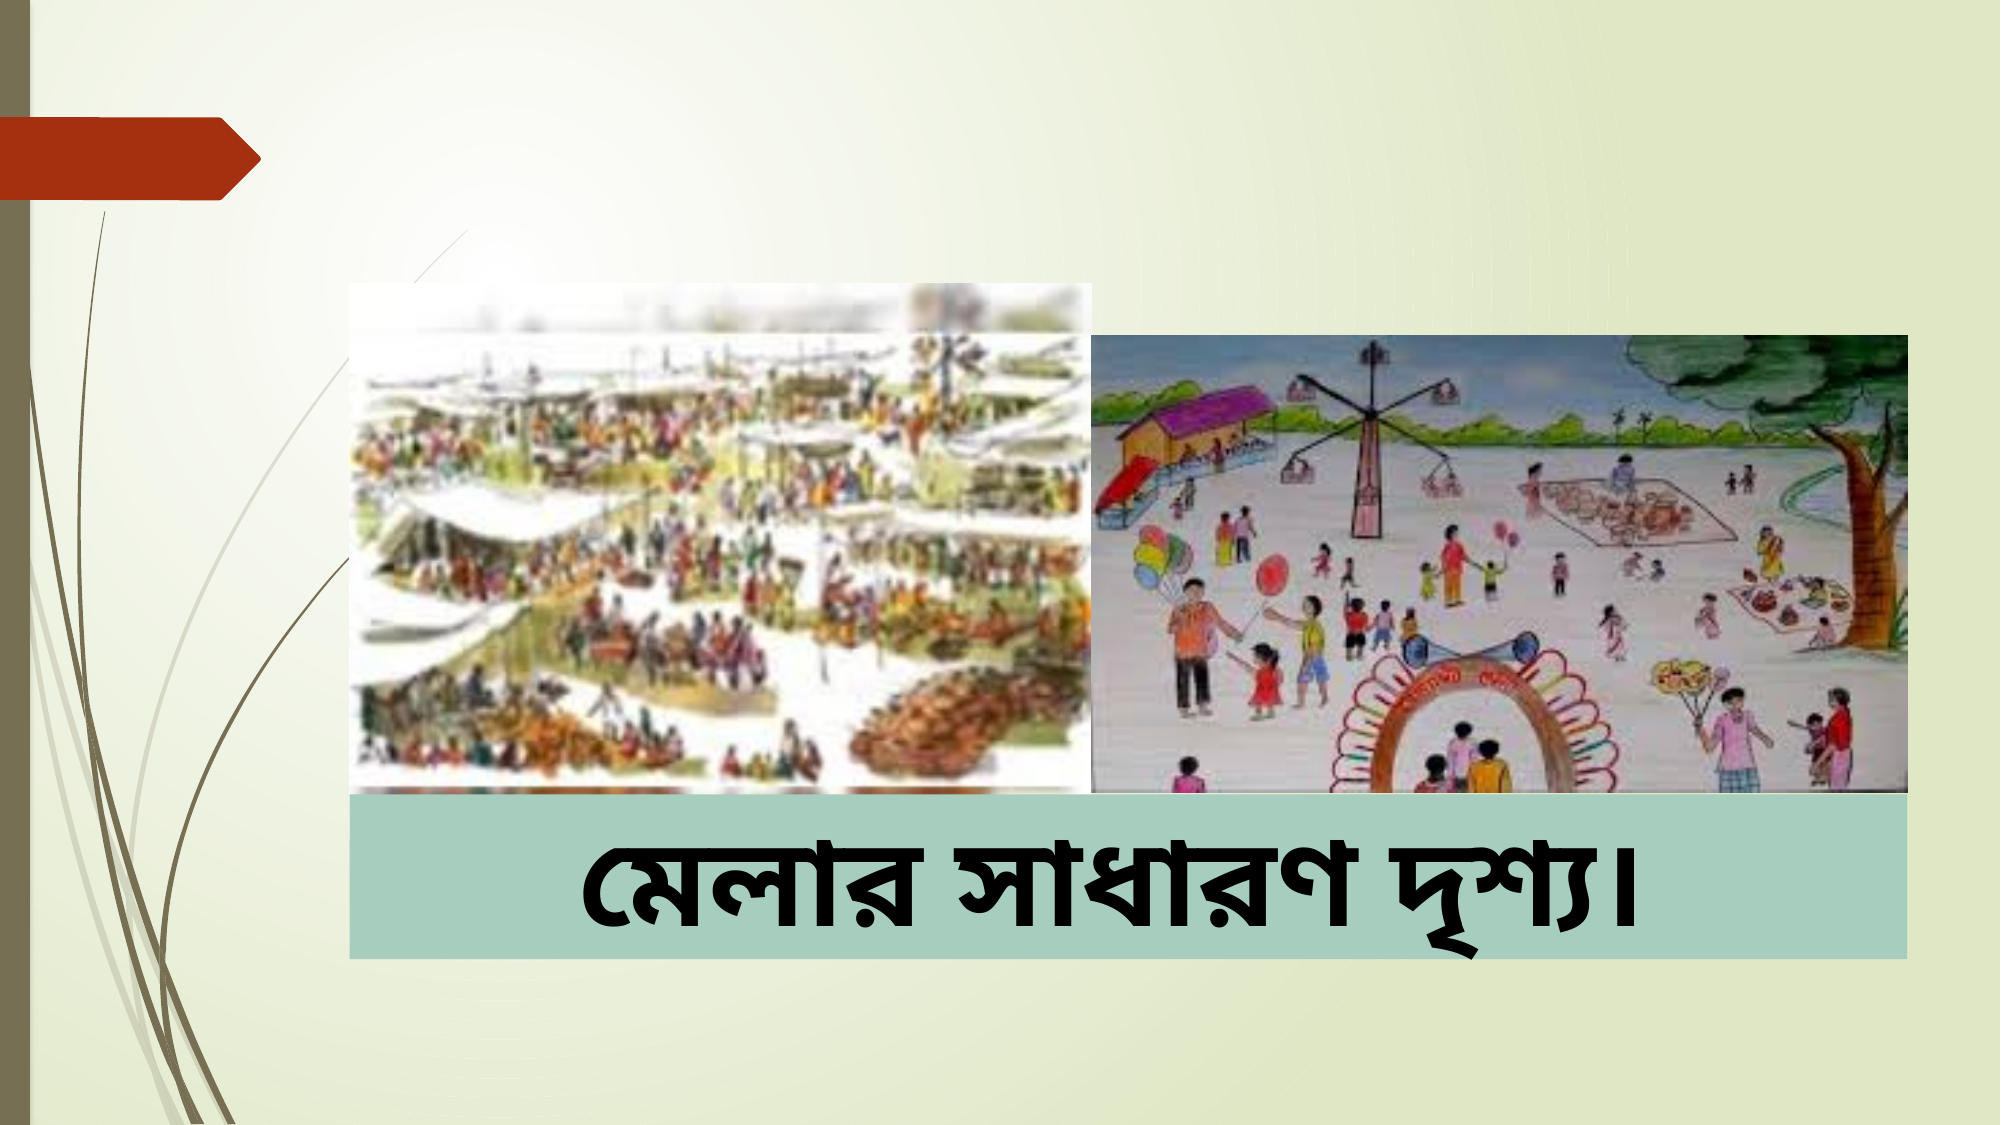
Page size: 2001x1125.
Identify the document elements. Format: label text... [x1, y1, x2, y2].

picture [349, 283, 1908, 840]
text_box মেলার সাধারণ দৃশ্য। [349, 800, 1908, 960]
